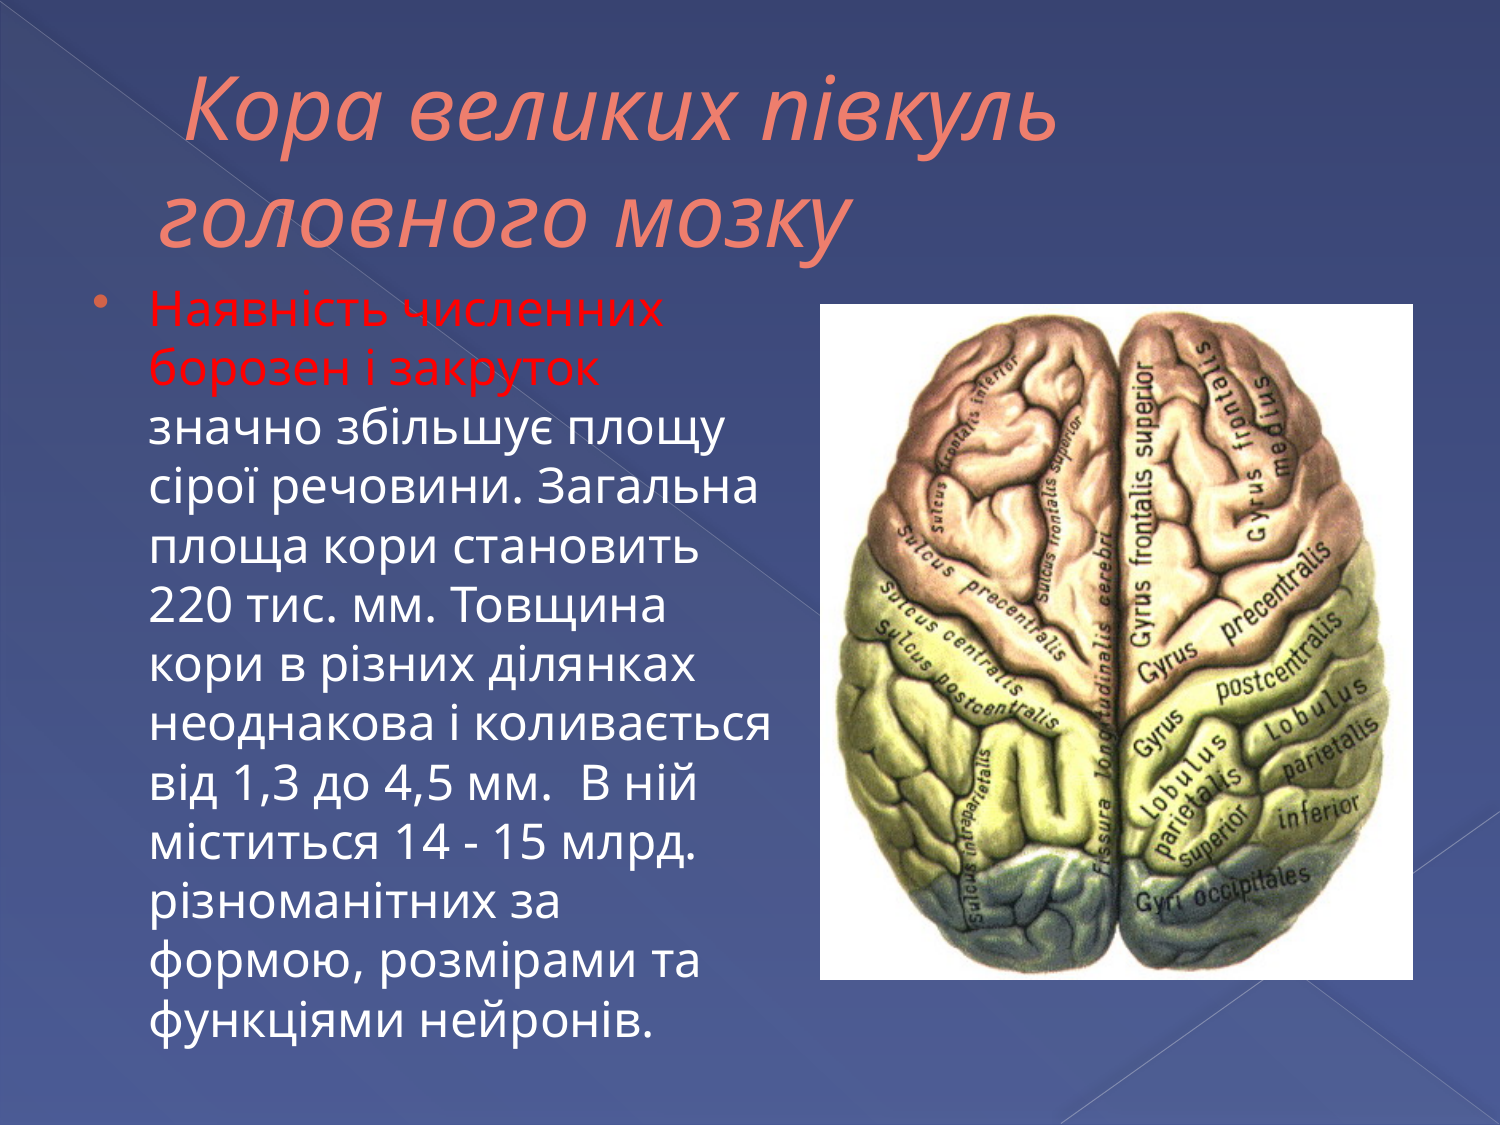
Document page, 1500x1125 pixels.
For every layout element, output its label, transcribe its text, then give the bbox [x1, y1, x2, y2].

title Кора великих півкуль головного мозку [58, 43, 1425, 274]
list Наявність численних борозен і закруток значно збільшує площу сірої речовини. Загальна площа кори становить 220 тис. мм. Товщина кори в різних ділянках неоднакова і коливається від 1,3 до 4,5 мм. В ній міститься 14 - 15 млрд. різноманітних за формою, розмірами та функціями нейронів. [70, 269, 797, 1067]
picture [820, 304, 1413, 980]
